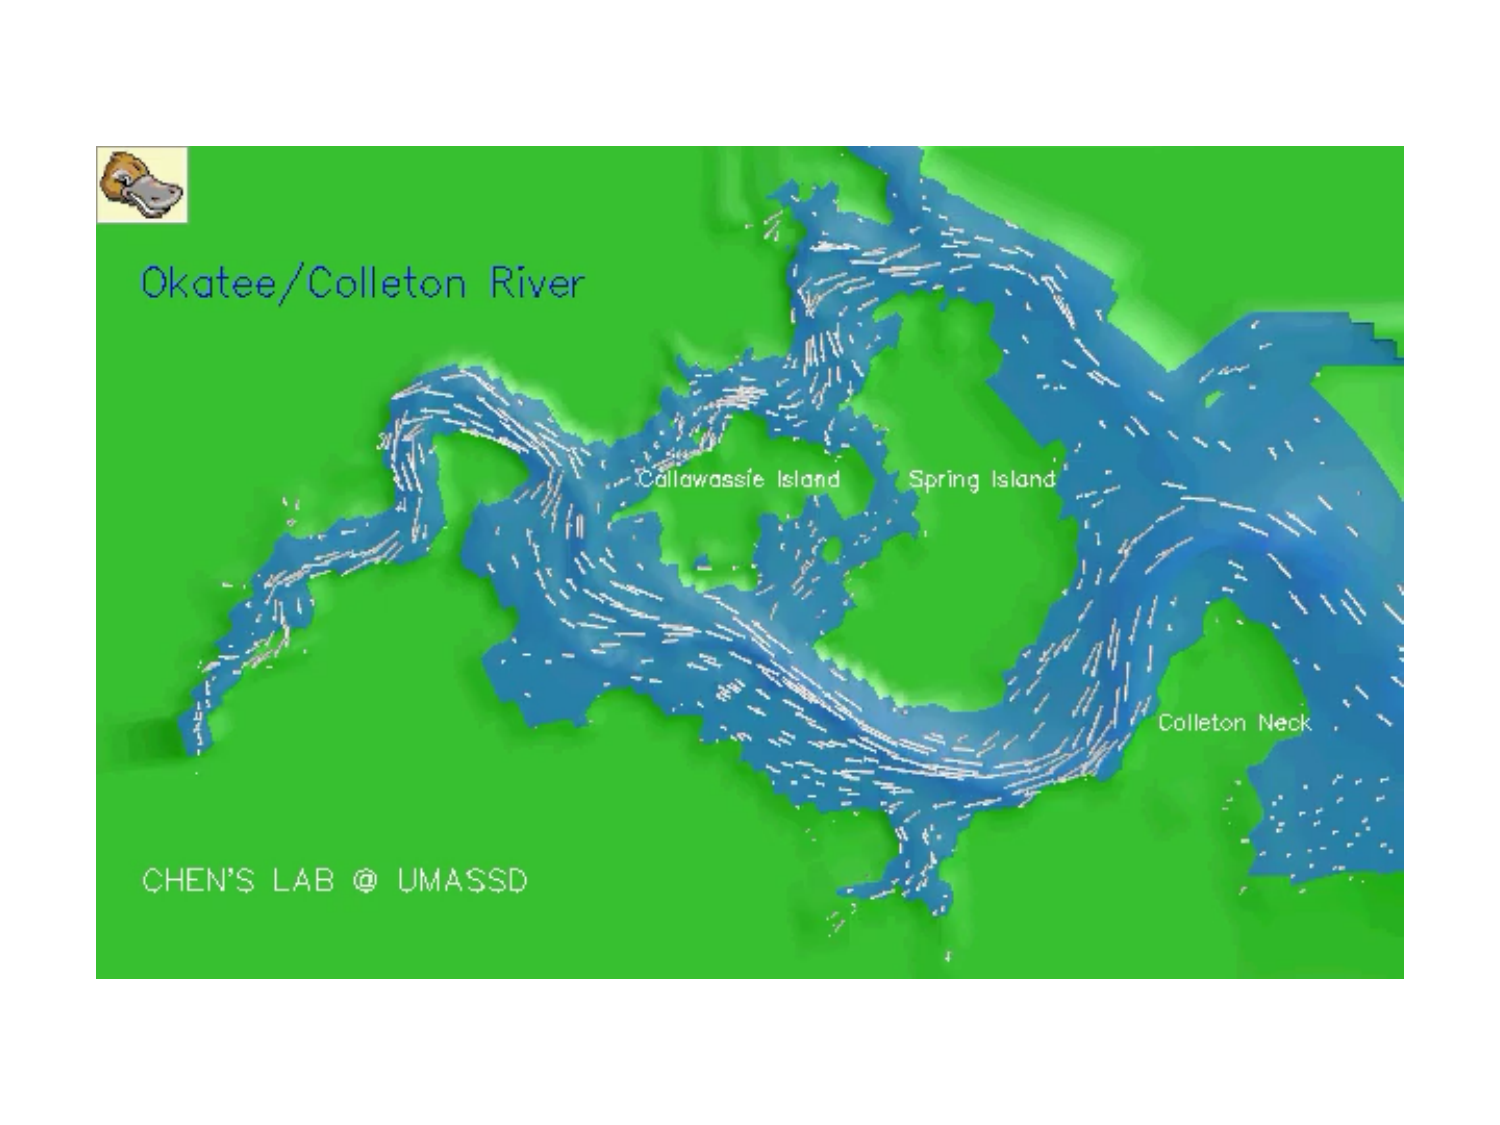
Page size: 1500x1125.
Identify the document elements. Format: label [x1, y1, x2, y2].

text_box [95, 145, 1405, 980]
